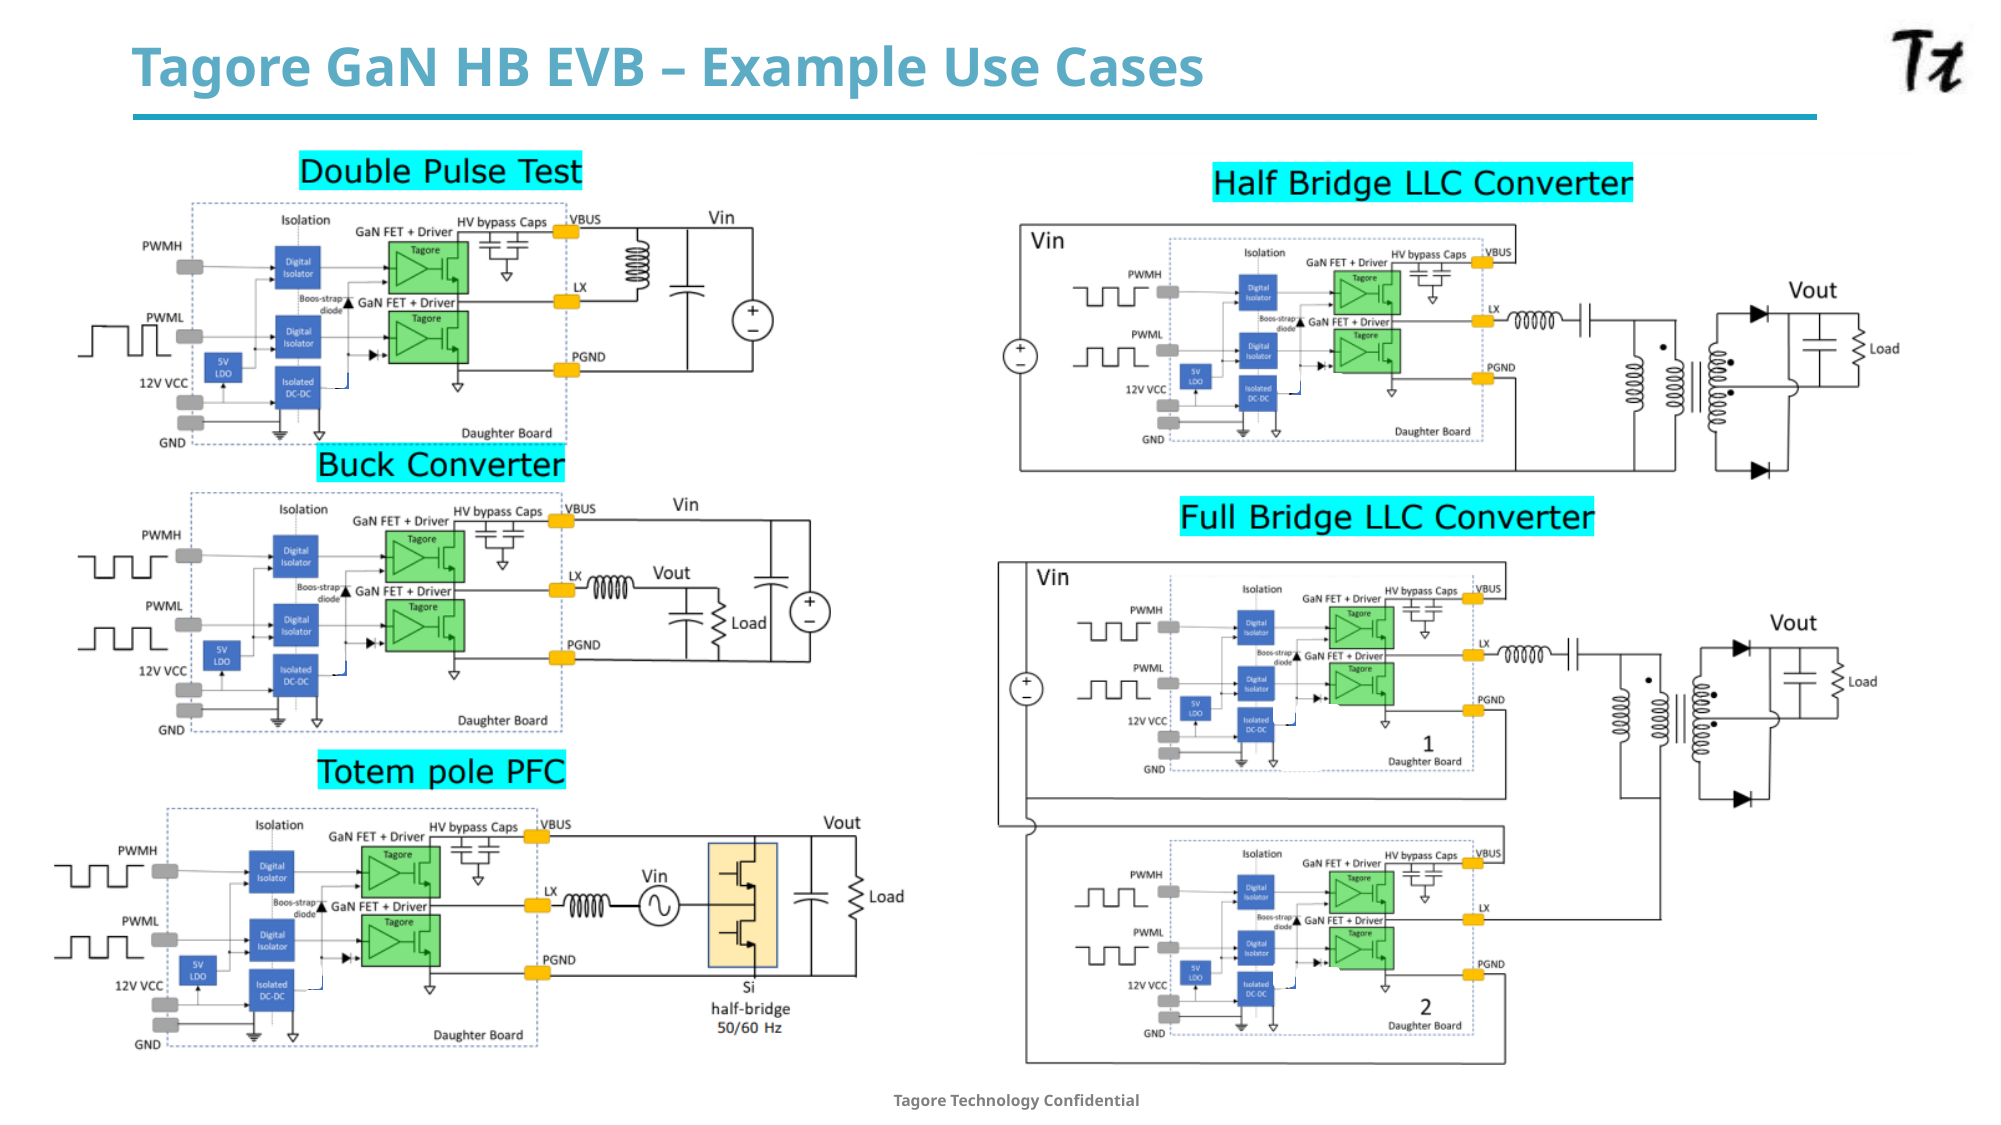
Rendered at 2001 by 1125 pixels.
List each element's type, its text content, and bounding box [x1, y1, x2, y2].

footer Tagore Technology Confidential [766, 1088, 1267, 1120]
picture [1883, 19, 1974, 100]
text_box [40, 143, 1912, 1076]
title Tagore GaN HB EVB – Example Use Cases [116, 24, 1907, 105]
